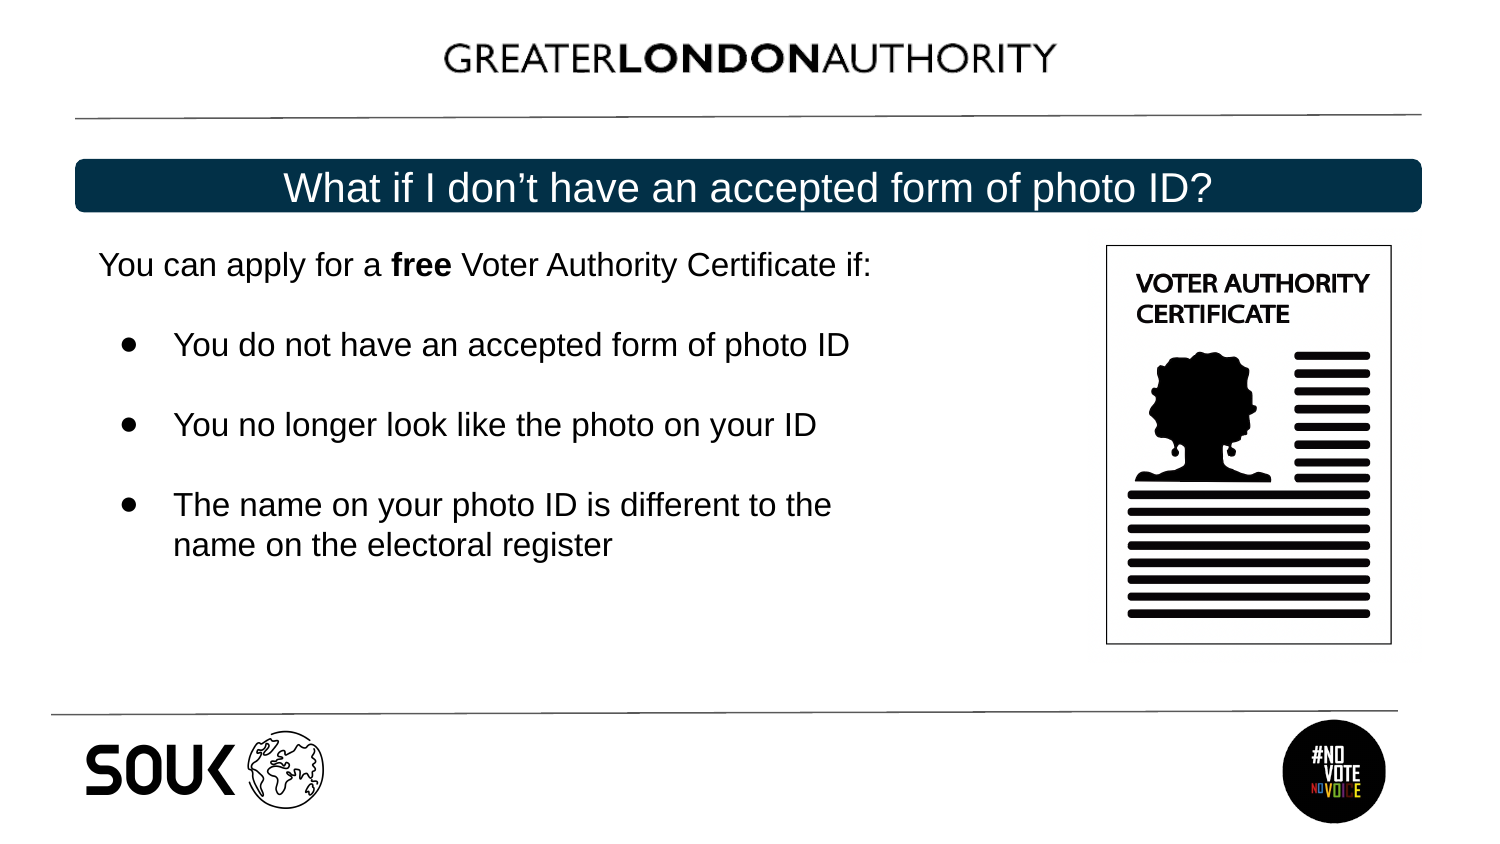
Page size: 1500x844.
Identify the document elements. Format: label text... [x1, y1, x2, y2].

text_box You can apply for a free Voter Authority Certificate if: You do not have an accepted form of photo ID You no longer look like the photo on your ID The name on your photo ID is different to the name on the electoral register [83, 228, 1086, 664]
picture [1087, 228, 1423, 664]
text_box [74, 114, 1422, 119]
picture [436, 34, 1064, 82]
picture [1233, 679, 1435, 844]
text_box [50, 710, 1399, 715]
picture [83, 728, 327, 812]
text_box What if I don’t have an accepted form of photo ID? [75, 158, 1422, 213]
